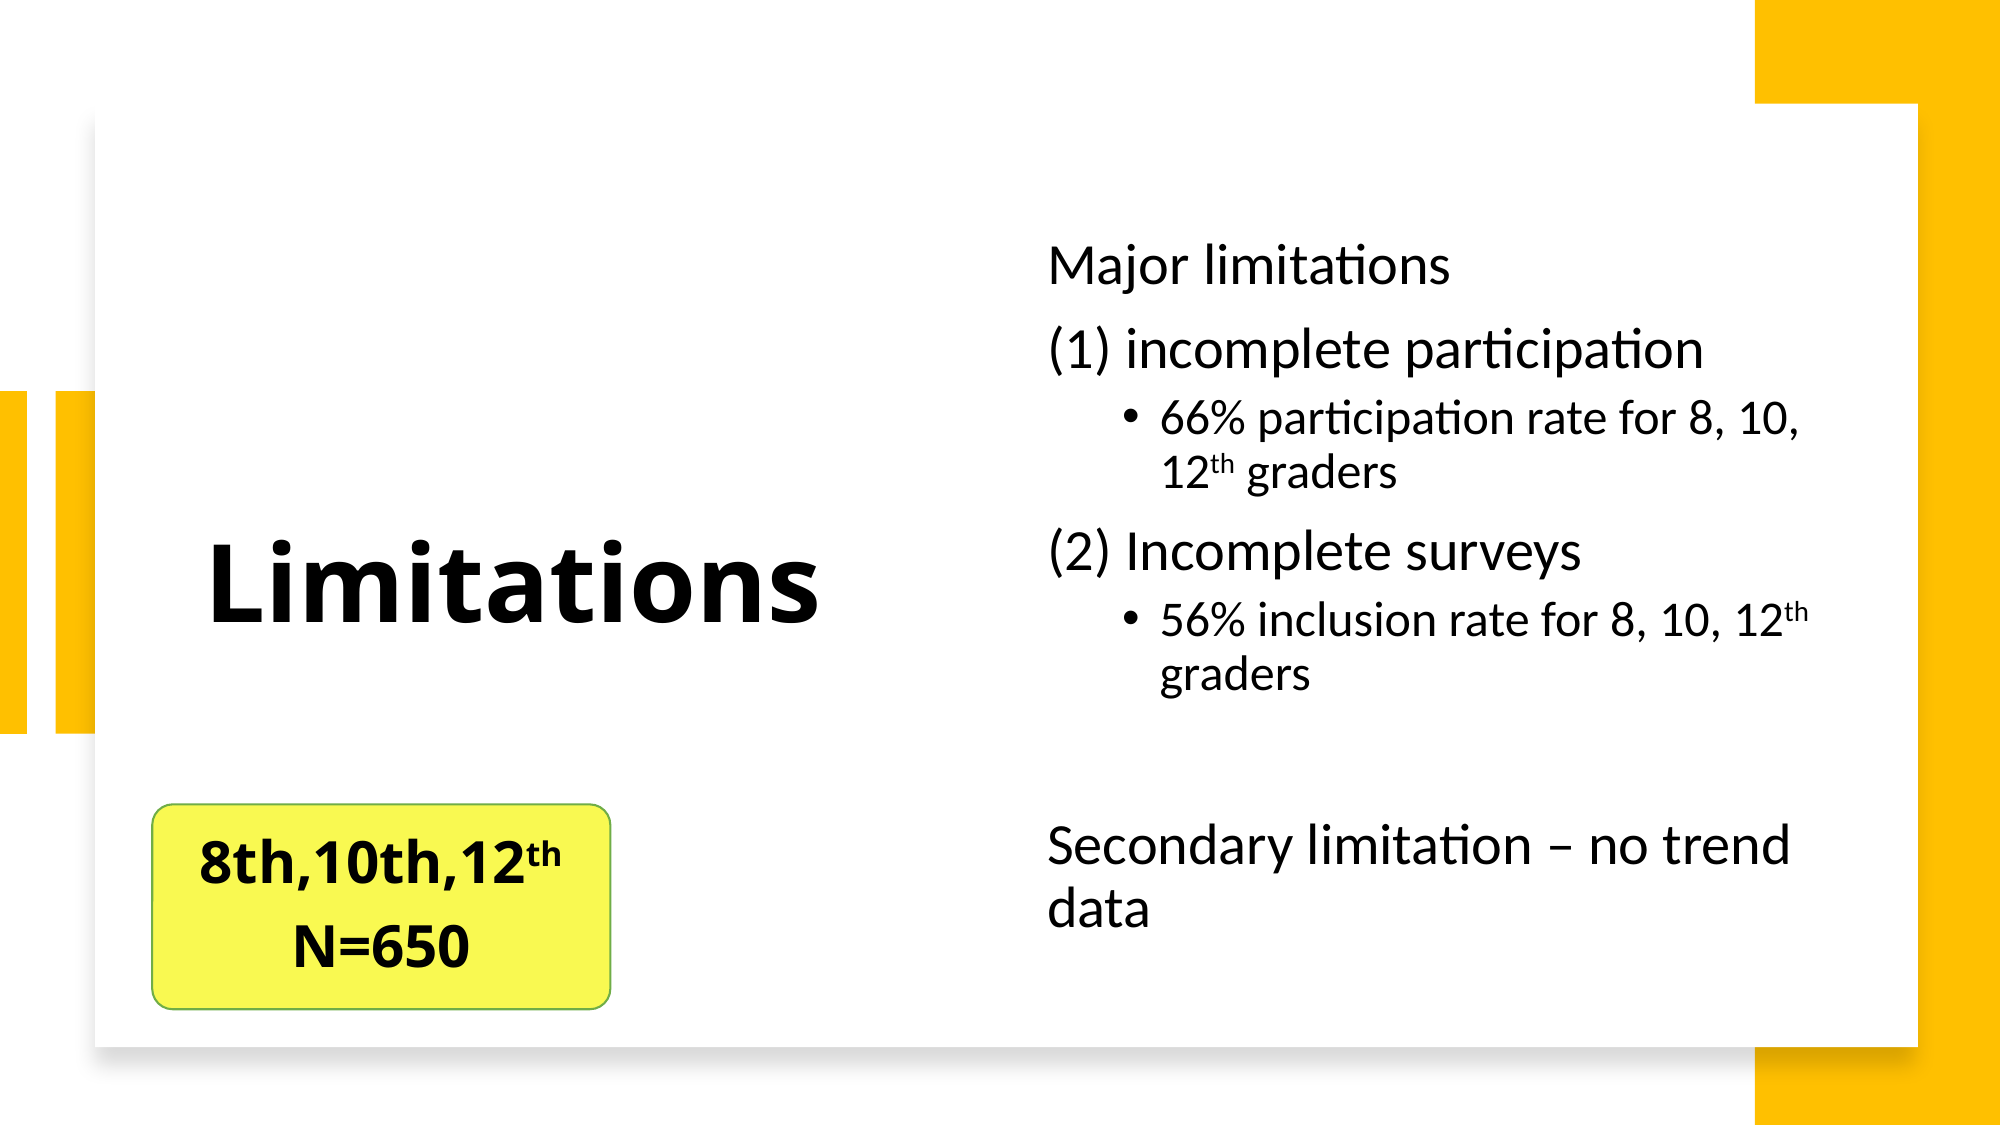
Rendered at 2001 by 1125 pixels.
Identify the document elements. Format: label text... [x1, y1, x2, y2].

text_box [0, 734, 1754, 1125]
text_box [1754, 0, 2000, 1125]
title Limitations [189, 203, 847, 972]
text_box [94, 103, 1919, 1048]
list Major limitations (1) incomplete participation 66% participation rate for 8, 10, 12th graders (2) Incomplete surveys 56% inclusion rate for 8, 10, 12th graders Secondary limitation – no trend data [1032, 203, 1848, 972]
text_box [12, 391, 107, 734]
text_box [0, 0, 1754, 391]
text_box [152, 804, 611, 1010]
